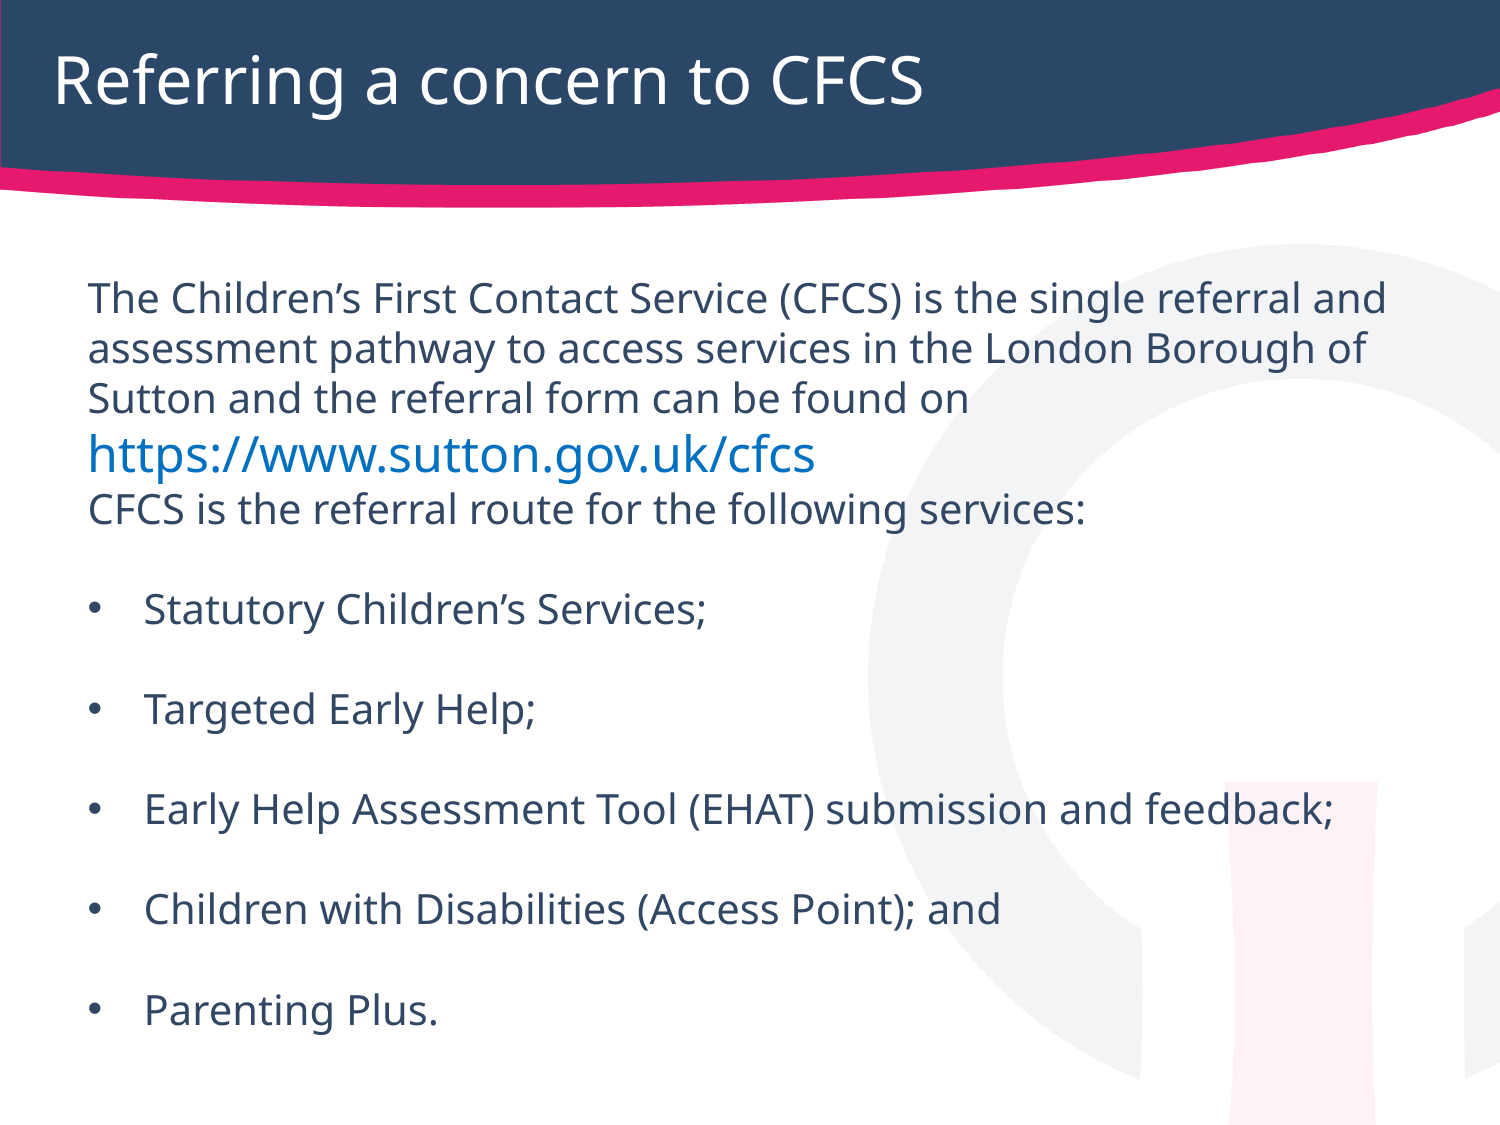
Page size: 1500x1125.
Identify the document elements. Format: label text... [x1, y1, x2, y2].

list The Children’s First Contact Service (CFCS) is the single referral and assessment pathway to access services in the London Borough of Sutton and the referral form can be found on https://www.sutton.gov.uk/cfcs CFCS is the referral route for the following services: Statutory Children’s Services; Targeted Early Help; Early Help Assessment Tool (EHAT) submission and feedback; Children with Disabilities (Access Point); and Parenting Plus. [78, 263, 1412, 1047]
picture [0, 0, 1500, 1125]
title Referring a concern to CFCS [43, 37, 1456, 127]
